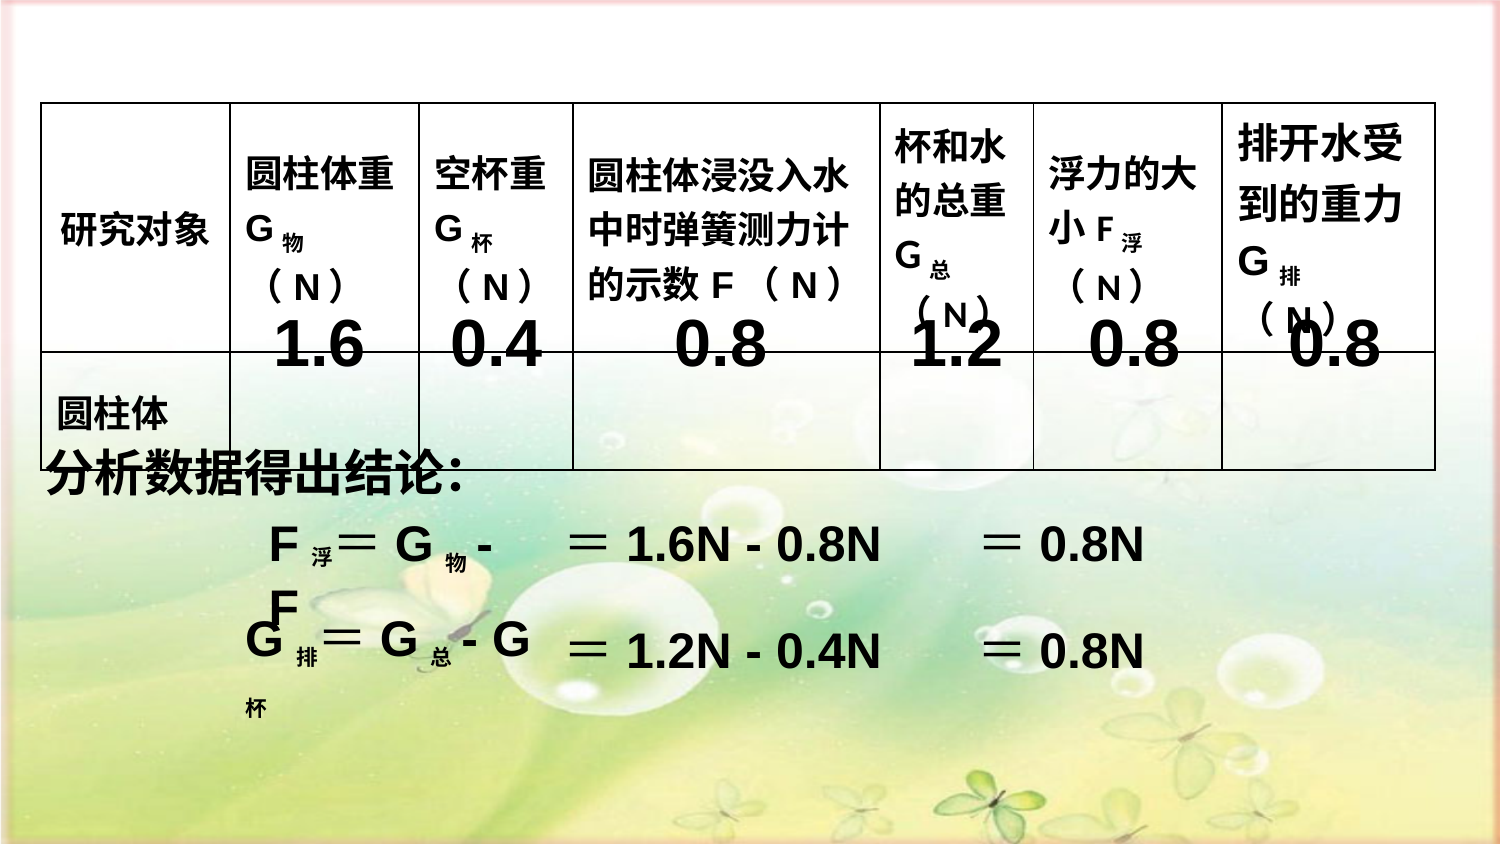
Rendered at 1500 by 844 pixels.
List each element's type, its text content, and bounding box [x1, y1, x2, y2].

text_box F浮＝G物- F [253, 504, 535, 598]
table_cell [1223, 353, 1434, 469]
table_header 浮力的大小F浮（N） [1034, 104, 1221, 351]
text_box 0.8 [1073, 291, 1196, 387]
table_cell [574, 353, 879, 469]
table_cell [881, 353, 1033, 469]
table_header 圆柱体重G物（N） [231, 104, 418, 351]
table_cell [420, 353, 572, 469]
text_box 0.8 [1274, 291, 1397, 387]
table_header 排开水受到的重力G排（N） [1223, 104, 1434, 351]
table_header 圆柱体浸没入水中时弹簧测力计的示数F（N） [574, 104, 879, 351]
table_cell [231, 353, 418, 433]
picture [2, 1, 1500, 844]
table_header 研究对象 [42, 104, 229, 351]
text_box 1.6 [258, 291, 381, 387]
text_box 0.8 [659, 291, 783, 387]
text_box G排＝G总- G杯 [230, 598, 561, 729]
text_box 1.2 [896, 291, 1019, 387]
table_cell [1034, 353, 1221, 469]
table_header 杯和水的总重G总（N） [881, 104, 1033, 351]
text_box ＝0.8N [962, 610, 1176, 686]
text_box ＝1.2N - 0.4N [549, 610, 939, 686]
text_box ＝1.6N - 0.8N [549, 504, 939, 580]
text_box 分析数据得出结论： [29, 433, 502, 509]
table_header 空杯重G杯（N） [420, 104, 572, 351]
table_cell 圆柱体 [42, 353, 229, 433]
text_box ＝0.8N [962, 504, 1176, 580]
text_box 0.4 [435, 291, 558, 387]
